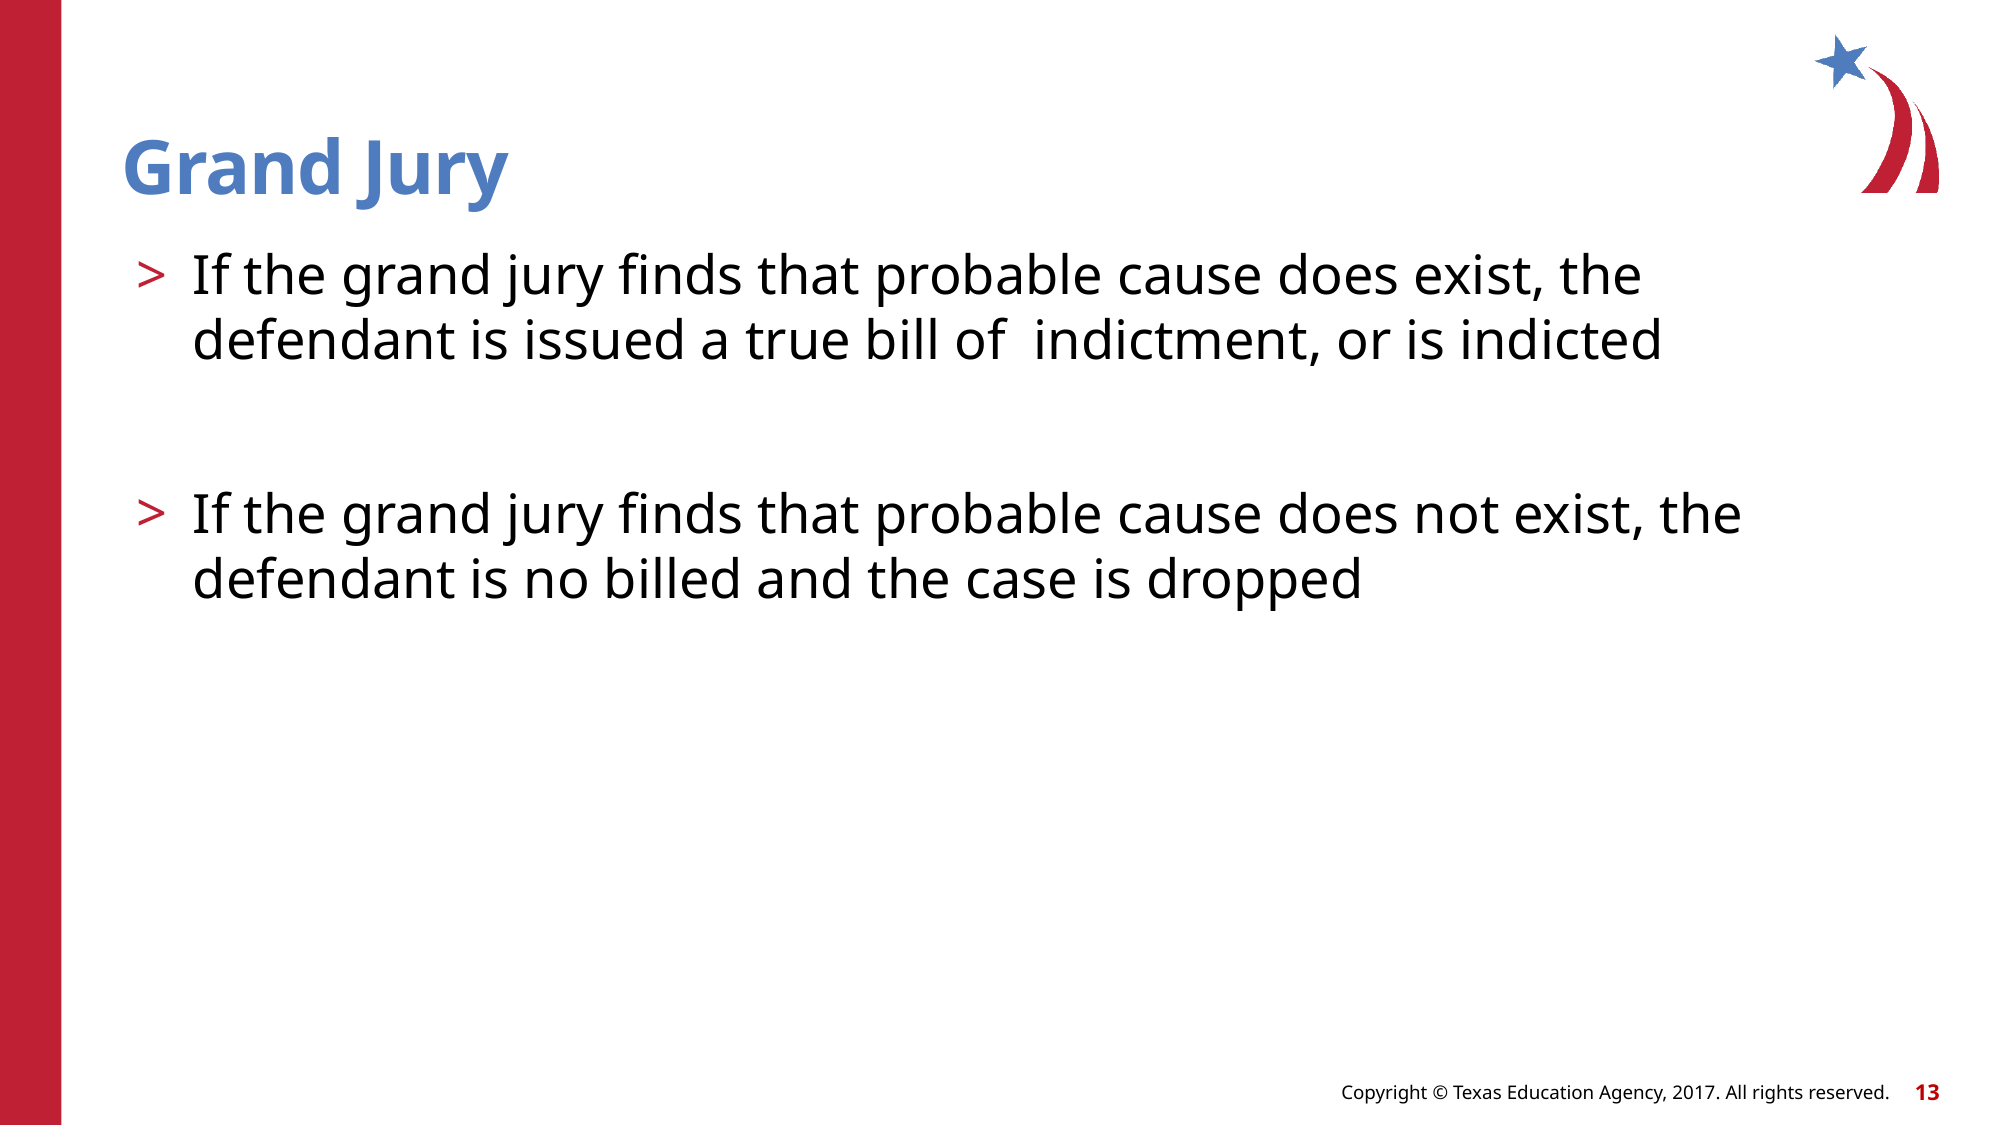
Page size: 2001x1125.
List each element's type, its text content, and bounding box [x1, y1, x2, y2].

title Grand Jury [121, 66, 1772, 211]
list If the grand jury finds that probable cause does exist, the defendant is issued a true bill of indictment, or is indicted If the grand jury finds that probable cause does not exist, the defendant is no billed and the case is dropped [121, 233, 1936, 1010]
picture [1814, 34, 1939, 193]
